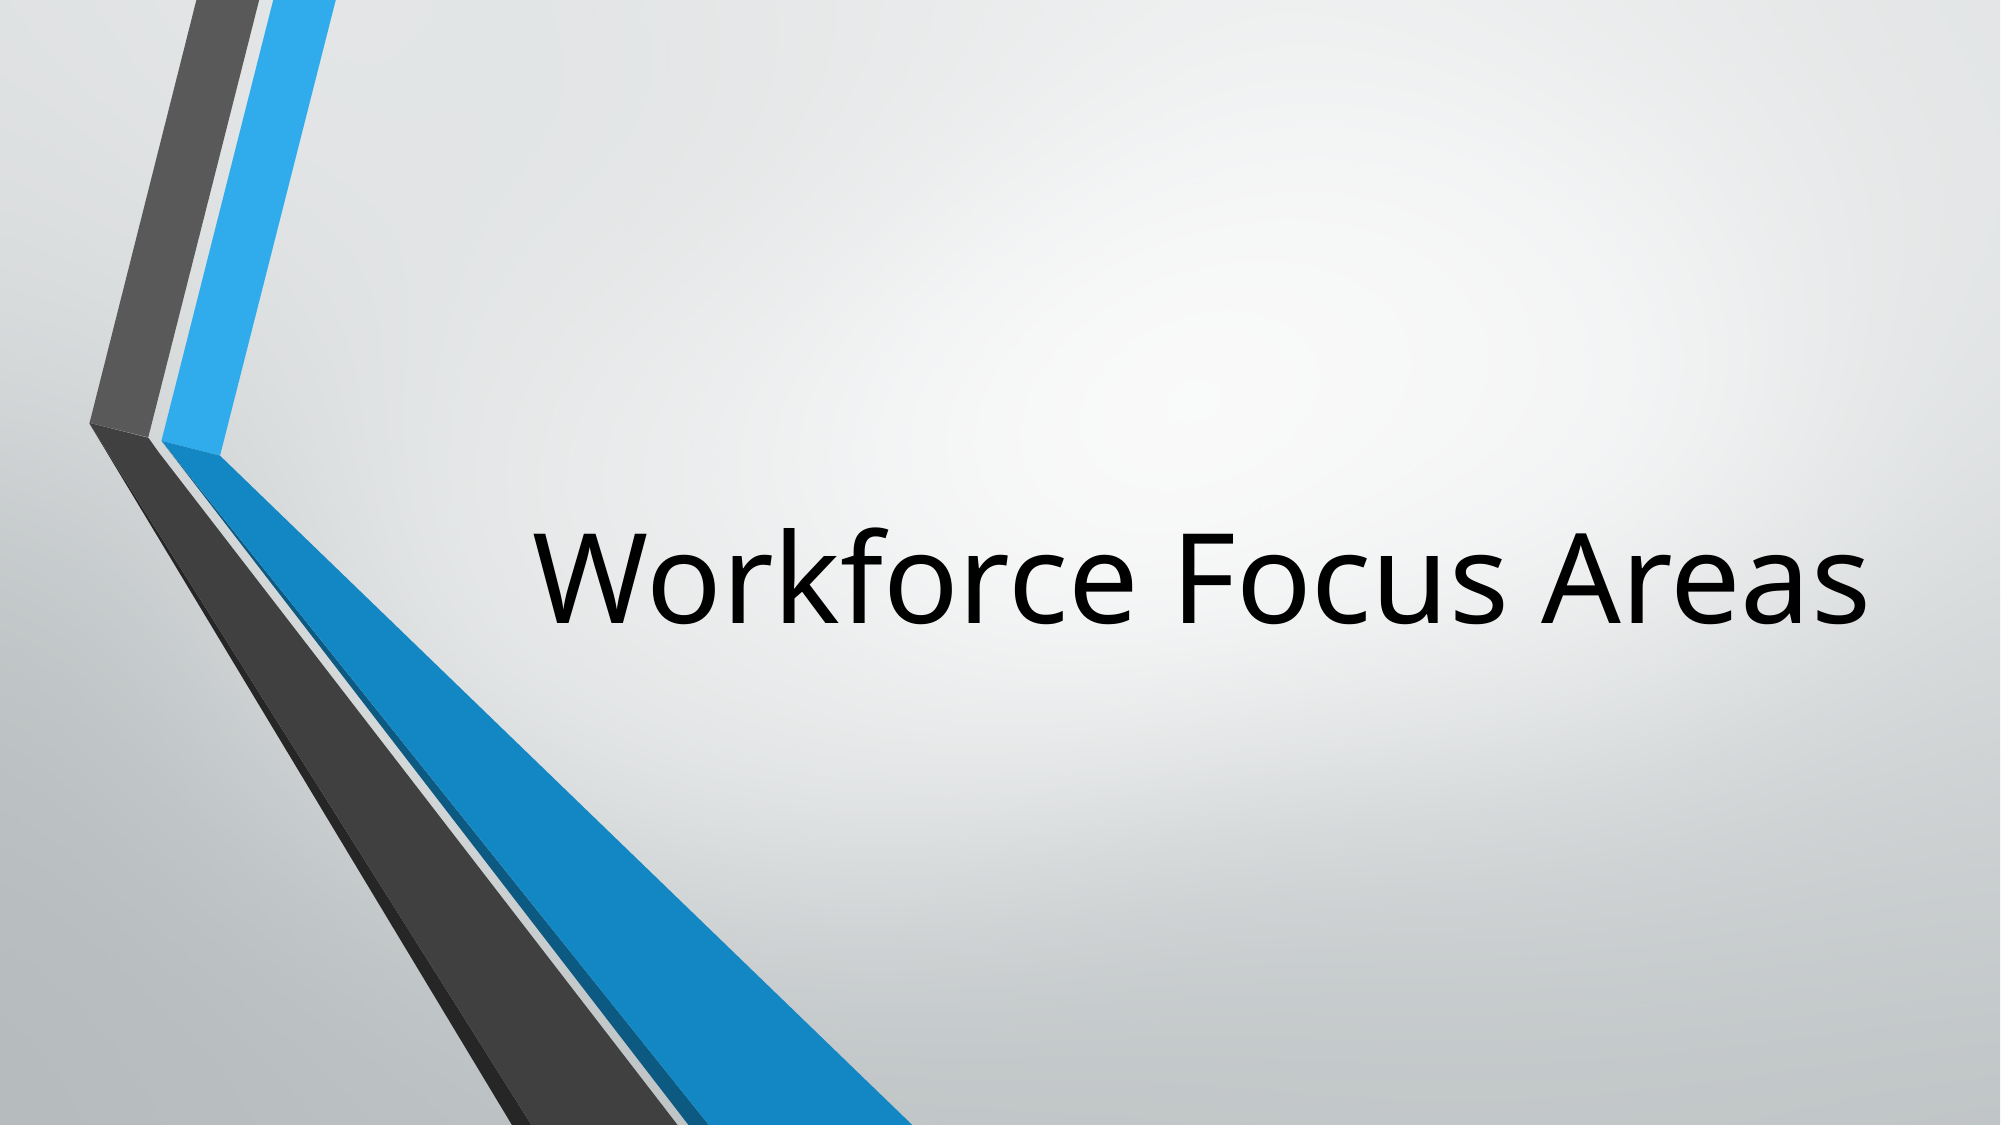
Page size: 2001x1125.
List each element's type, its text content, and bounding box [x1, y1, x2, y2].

title Workforce Focus Areas [480, 226, 1887, 656]
